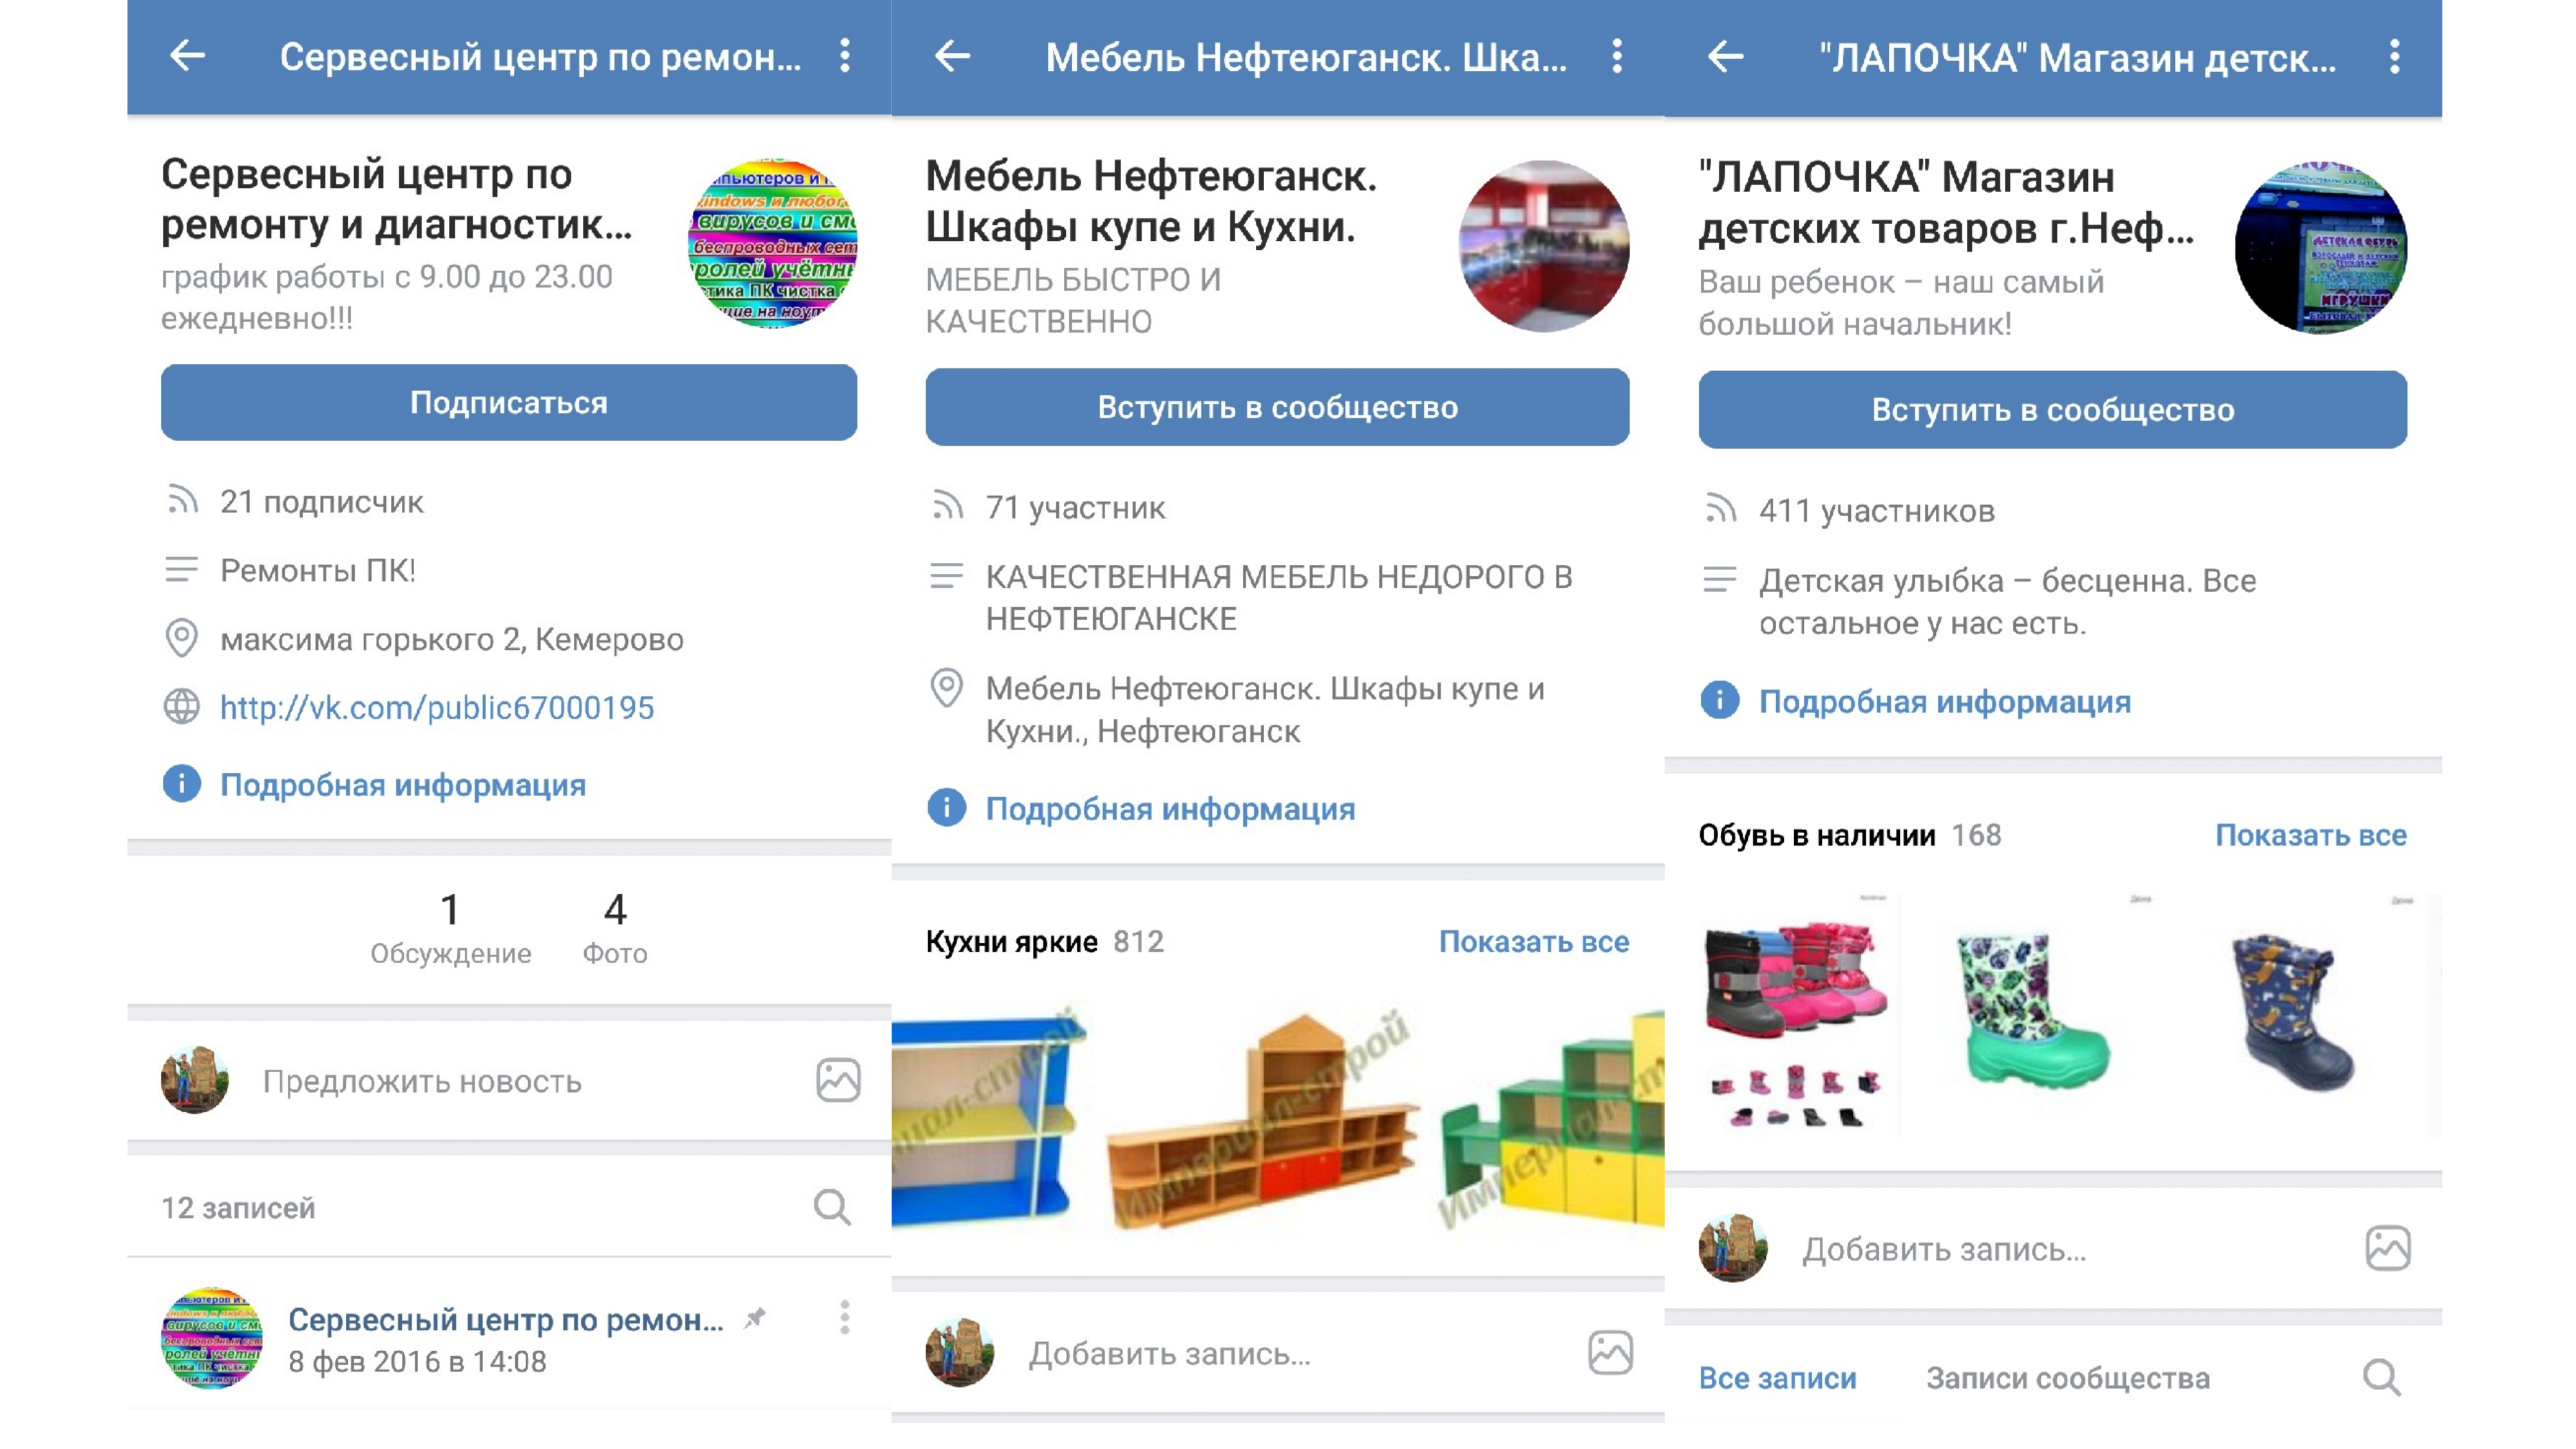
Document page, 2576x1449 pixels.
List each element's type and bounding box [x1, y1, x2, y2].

picture [127, 0, 2443, 1423]
